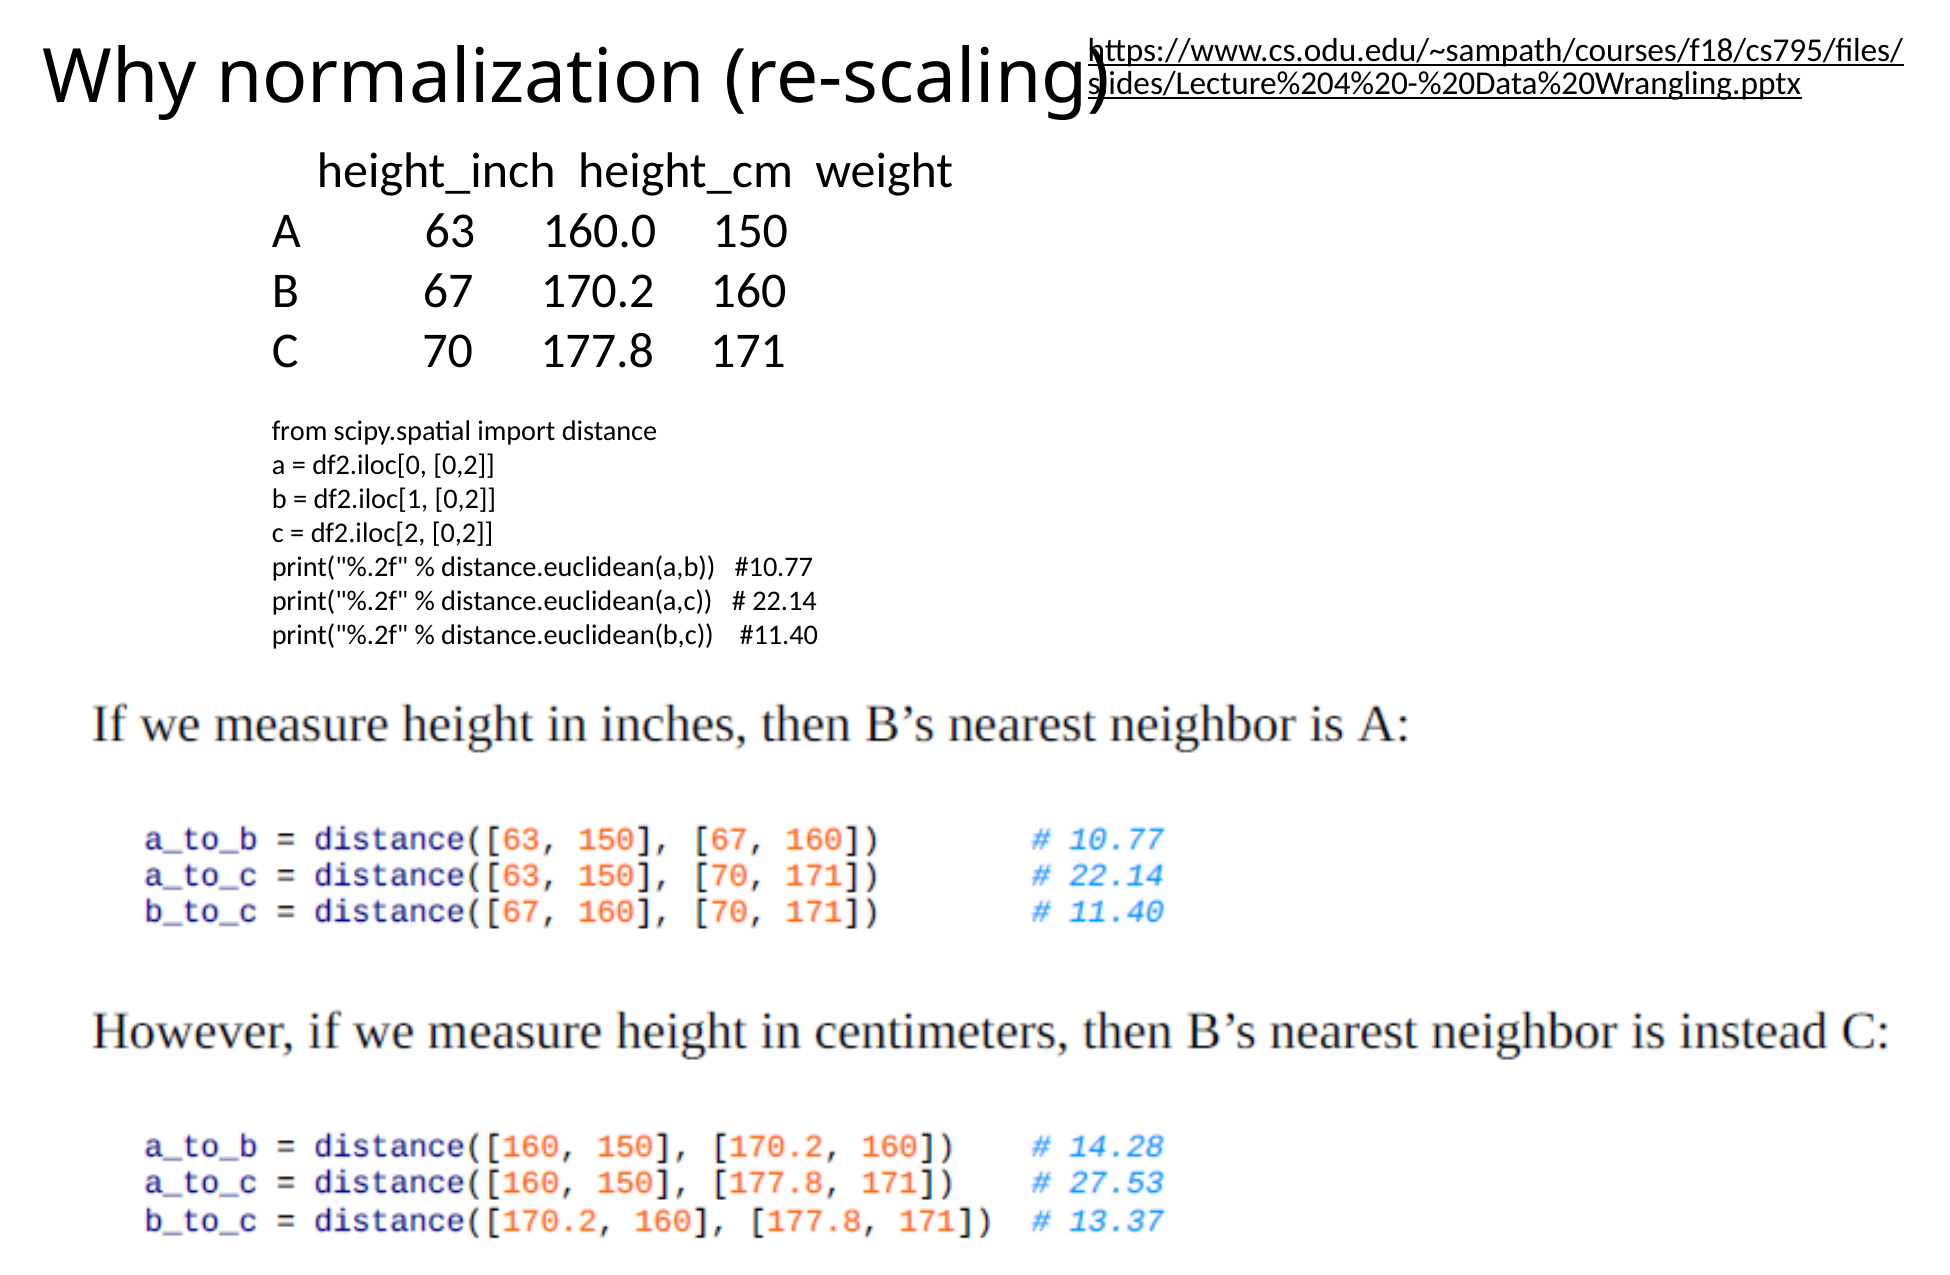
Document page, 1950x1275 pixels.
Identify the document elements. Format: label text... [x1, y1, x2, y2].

text_box height_inch height_cm weight A 63 160.0 150 B 67 170.2 160 C 70 177.8 171 from scipy.spatial import distance a = df2.iloc[0, [0,2]] b = df2.iloc[1, [0,2]] c = df2.iloc[2, [0,2]] print("%.2f" % distance.euclidean(a,b)) #10.77 print("%.2f" % distance.euclidean(a,c)) # 22.14 print("%.2f" % distance.euclidean(b,c)) #11.40 [257, 130, 1591, 658]
picture [44, 676, 1933, 1275]
text_box https://www.cs.odu.edu/~sampath/courses/f18/cs795/files/slides/Lecture%204%20-%20Data%20Wrangling.pptx [1072, 20, 1923, 116]
title Why normalization (re-scaling) [27, 0, 1710, 202]
